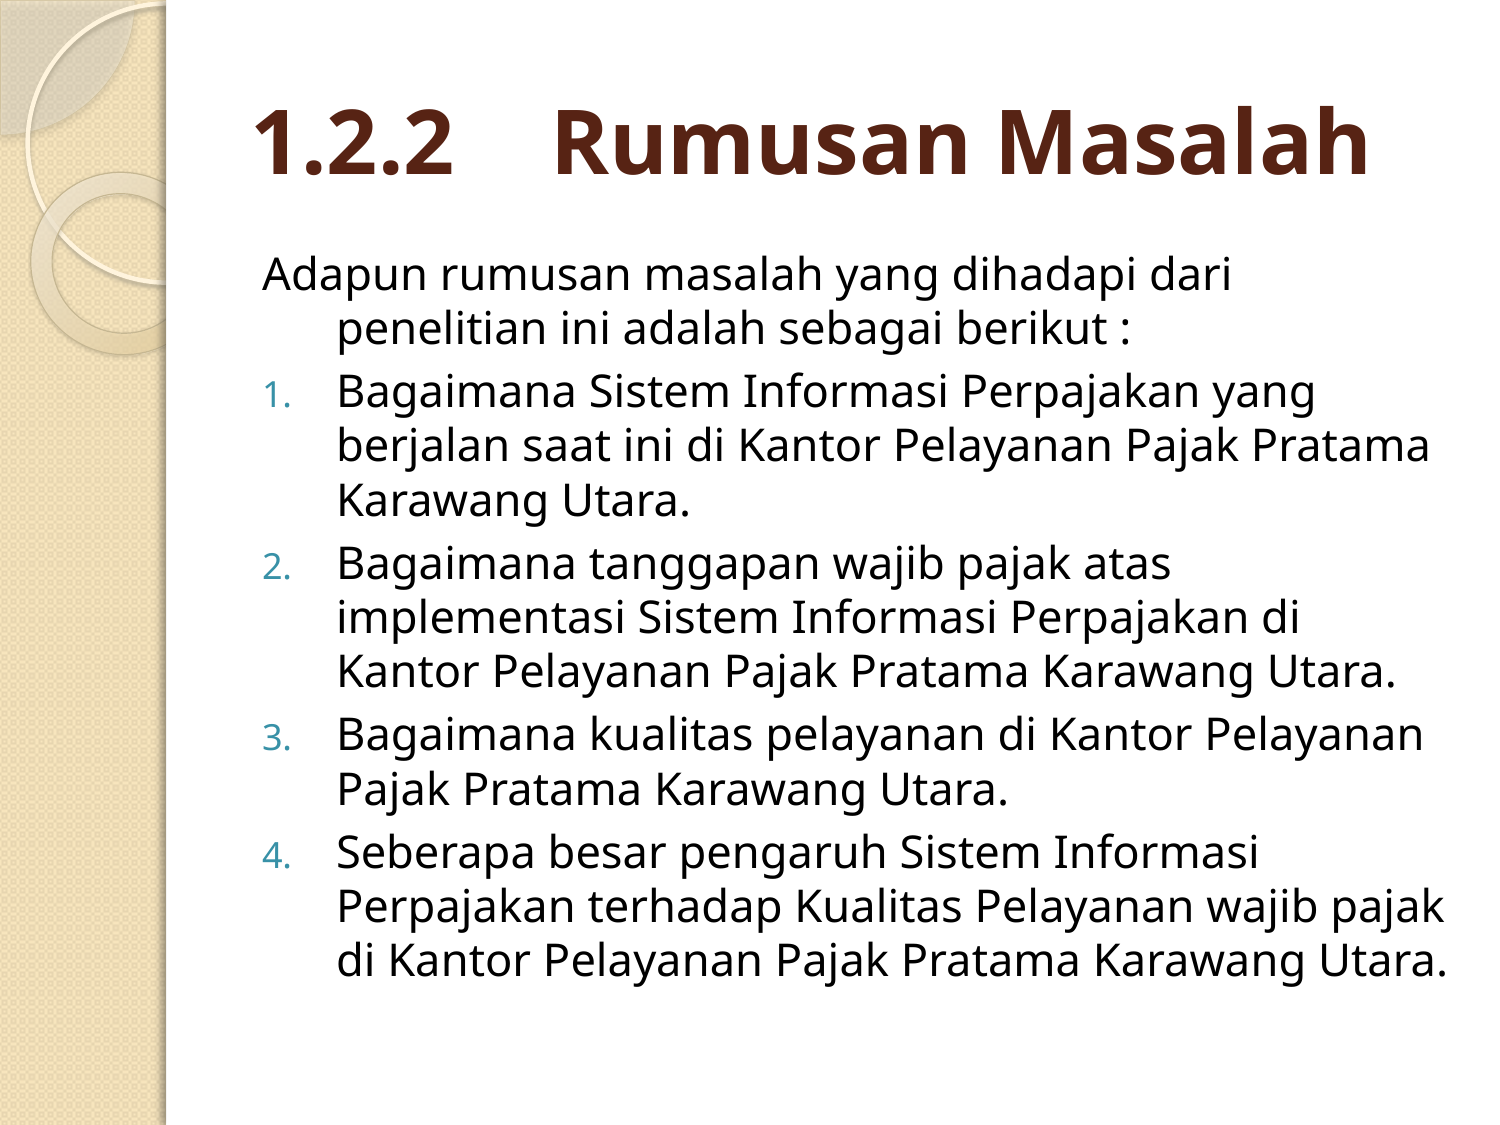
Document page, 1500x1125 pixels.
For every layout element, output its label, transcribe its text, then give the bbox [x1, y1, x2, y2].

title 1.2.2 Rumusan Masalah [235, 45, 1466, 233]
list Adapun rumusan masalah yang dihadapi dari penelitian ini adalah sebagai berikut : Bagaimana Sistem Informasi Perpajakan yang berjalan saat ini di Kantor Pelayanan Pajak Pratama Karawang Utara. Bagaimana tanggapan wajib pajak atas implementasi Sistem Informasi Perpajakan di Kantor Pelayanan Pajak Pratama Karawang Utara. Bagaimana kualitas pelayanan di Kantor Pelayanan Pajak Pratama Karawang Utara. Seberapa besar pengaruh Sistem Informasi Perpajakan terhadap Kualitas Pelayanan wajib pajak di Kantor Pelayanan Pajak Pratama Karawang Utara. [235, 237, 1466, 1025]
